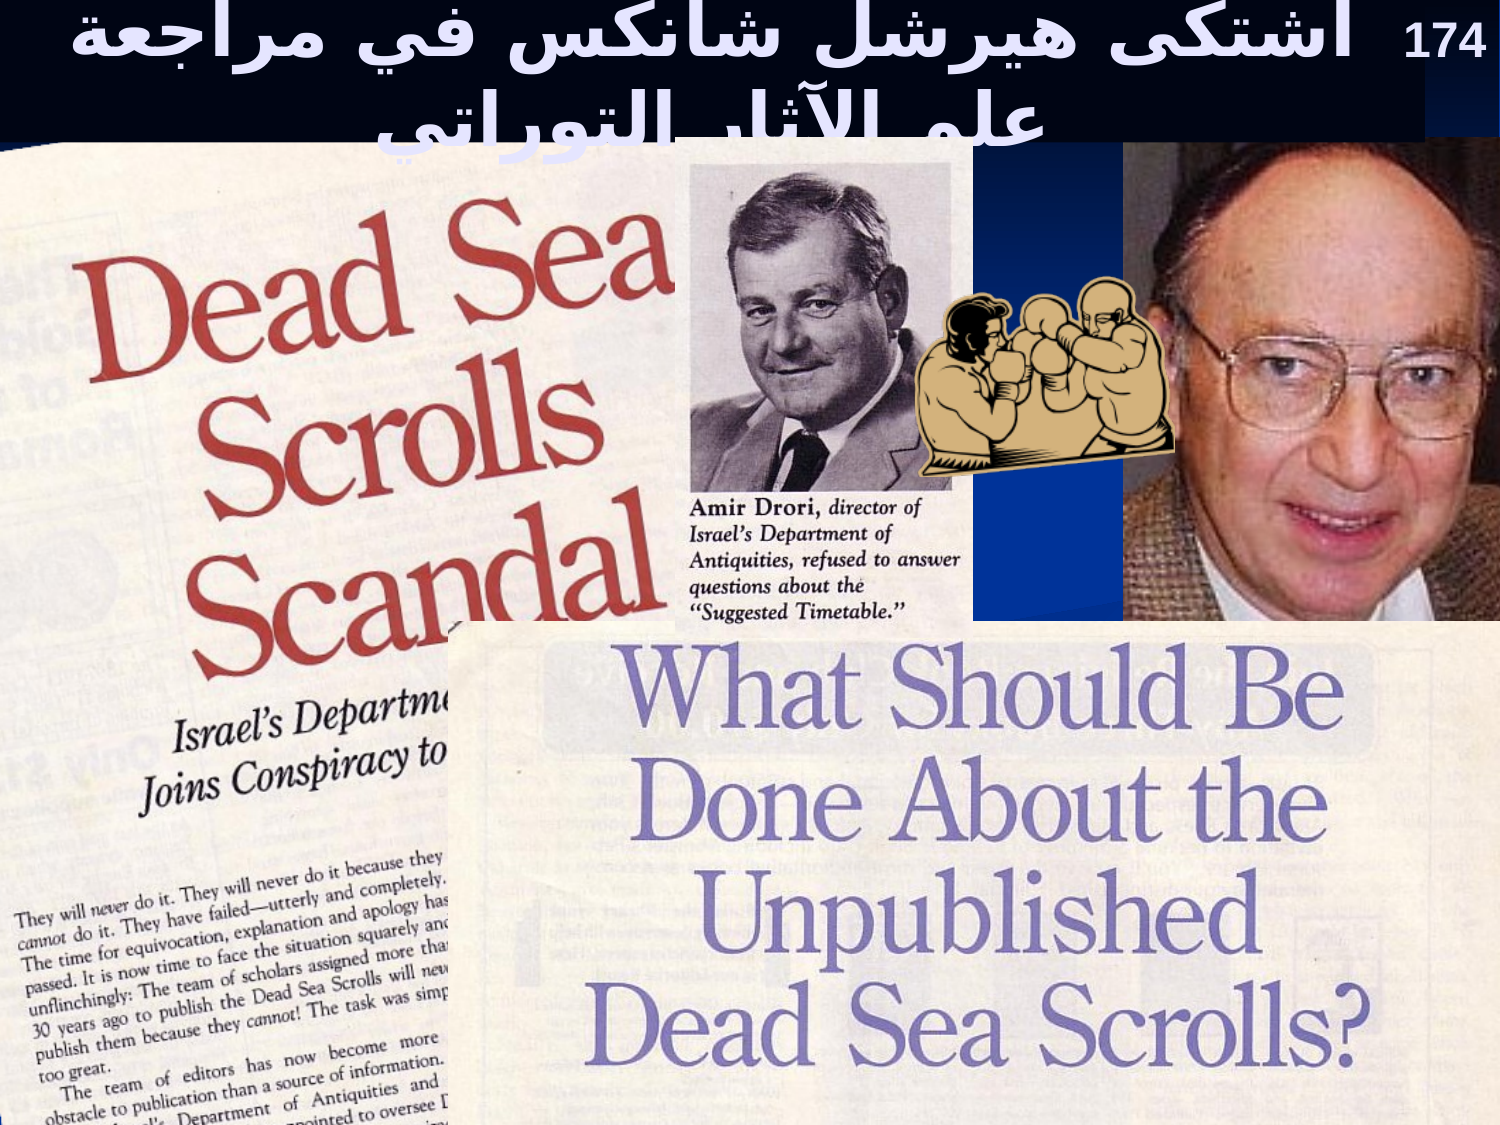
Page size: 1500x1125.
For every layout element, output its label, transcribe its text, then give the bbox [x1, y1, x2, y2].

text_box 174 [1388, 0, 1500, 75]
title اشتكى هيرشل شانكس في مراجعة علم الآثار التوراتي [0, 0, 1426, 143]
picture [0, 87, 1500, 1125]
